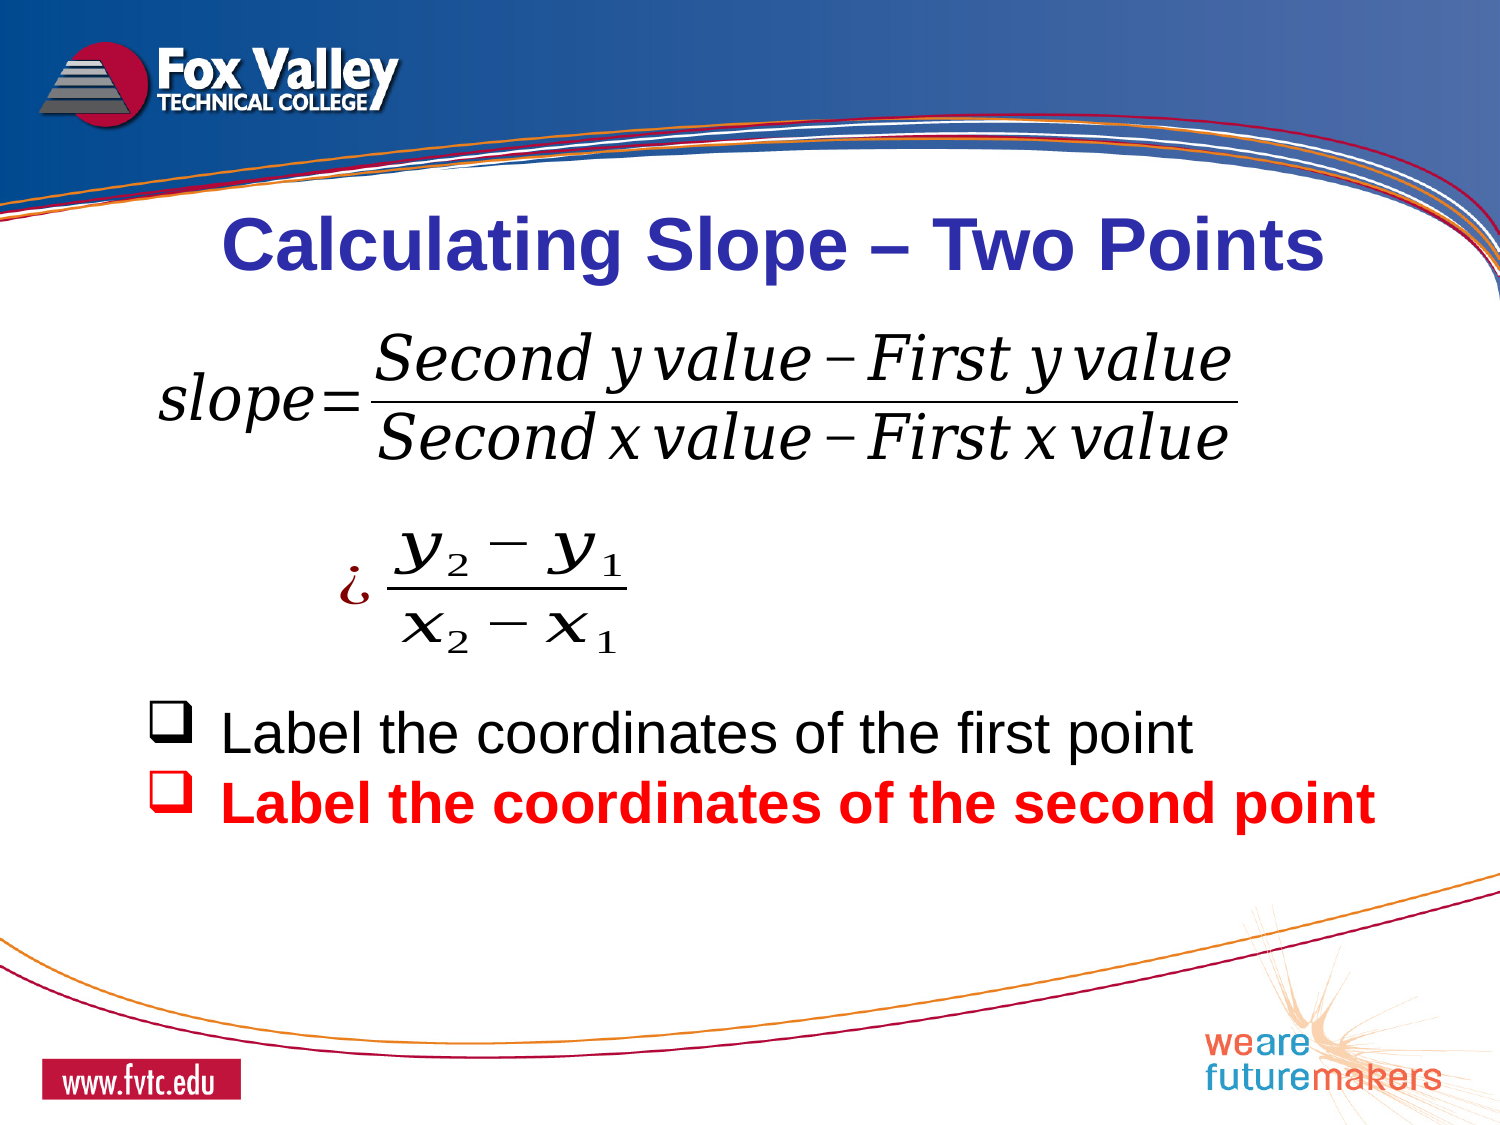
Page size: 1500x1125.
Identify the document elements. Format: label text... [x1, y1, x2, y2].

picture [0, 0, 1500, 1125]
text_box Calculating Slope – Two Points [205, 187, 1343, 293]
